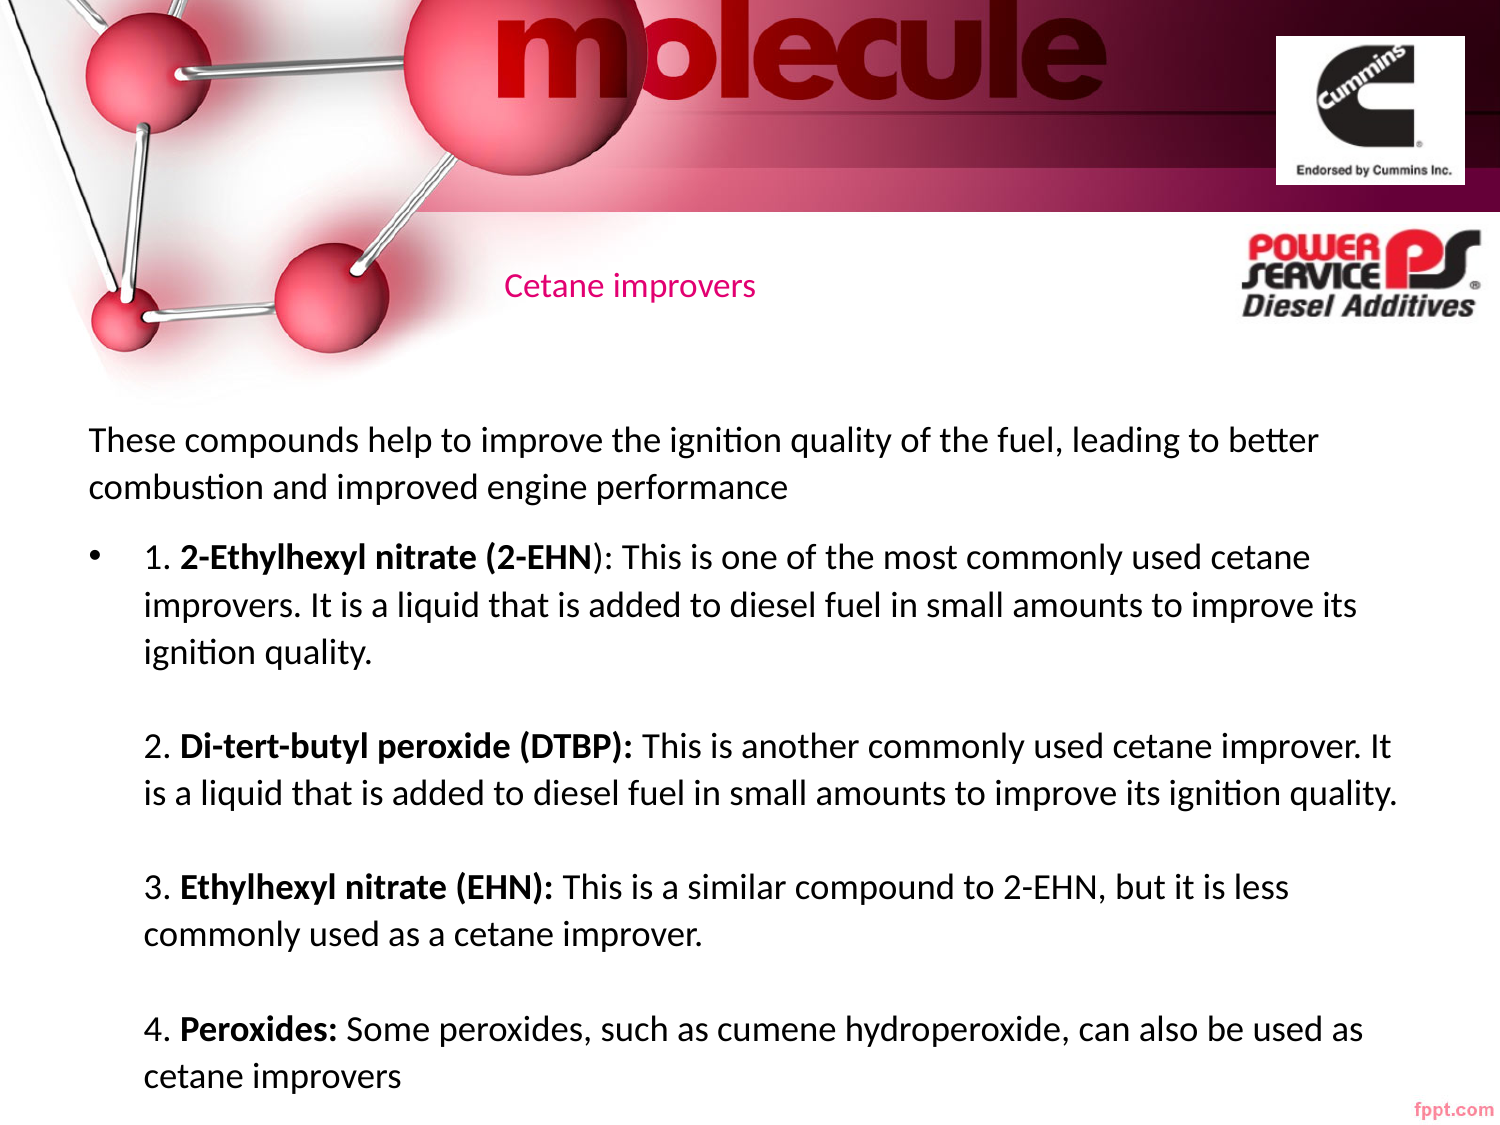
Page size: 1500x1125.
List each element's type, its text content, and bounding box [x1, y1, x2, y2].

title Cetane improvers [449, 211, 1500, 312]
list These compounds help to improve the ignition quality of the fuel, leading to better combustion and improved engine performance 1. 2-Ethylhexyl nitrate (2-EHN): This is one of the most commonly used cetane improvers. It is a liquid that is added to diesel fuel in small amounts to improve its ignition quality. 2. Di-tert-butyl peroxide (DTBP): This is another commonly used cetane improver. It is a liquid that is added to diesel fuel in small amounts to improve its ignition quality. 3. Ethylhexyl nitrate (EHN): This is a similar compound to 2-EHN, but it is less commonly used as a cetane improver. 4. Peroxides: Some peroxides, such as cumene hydroperoxide, can also be used as cetane improvers [73, 337, 1427, 1114]
picture [0, 0, 1500, 1125]
